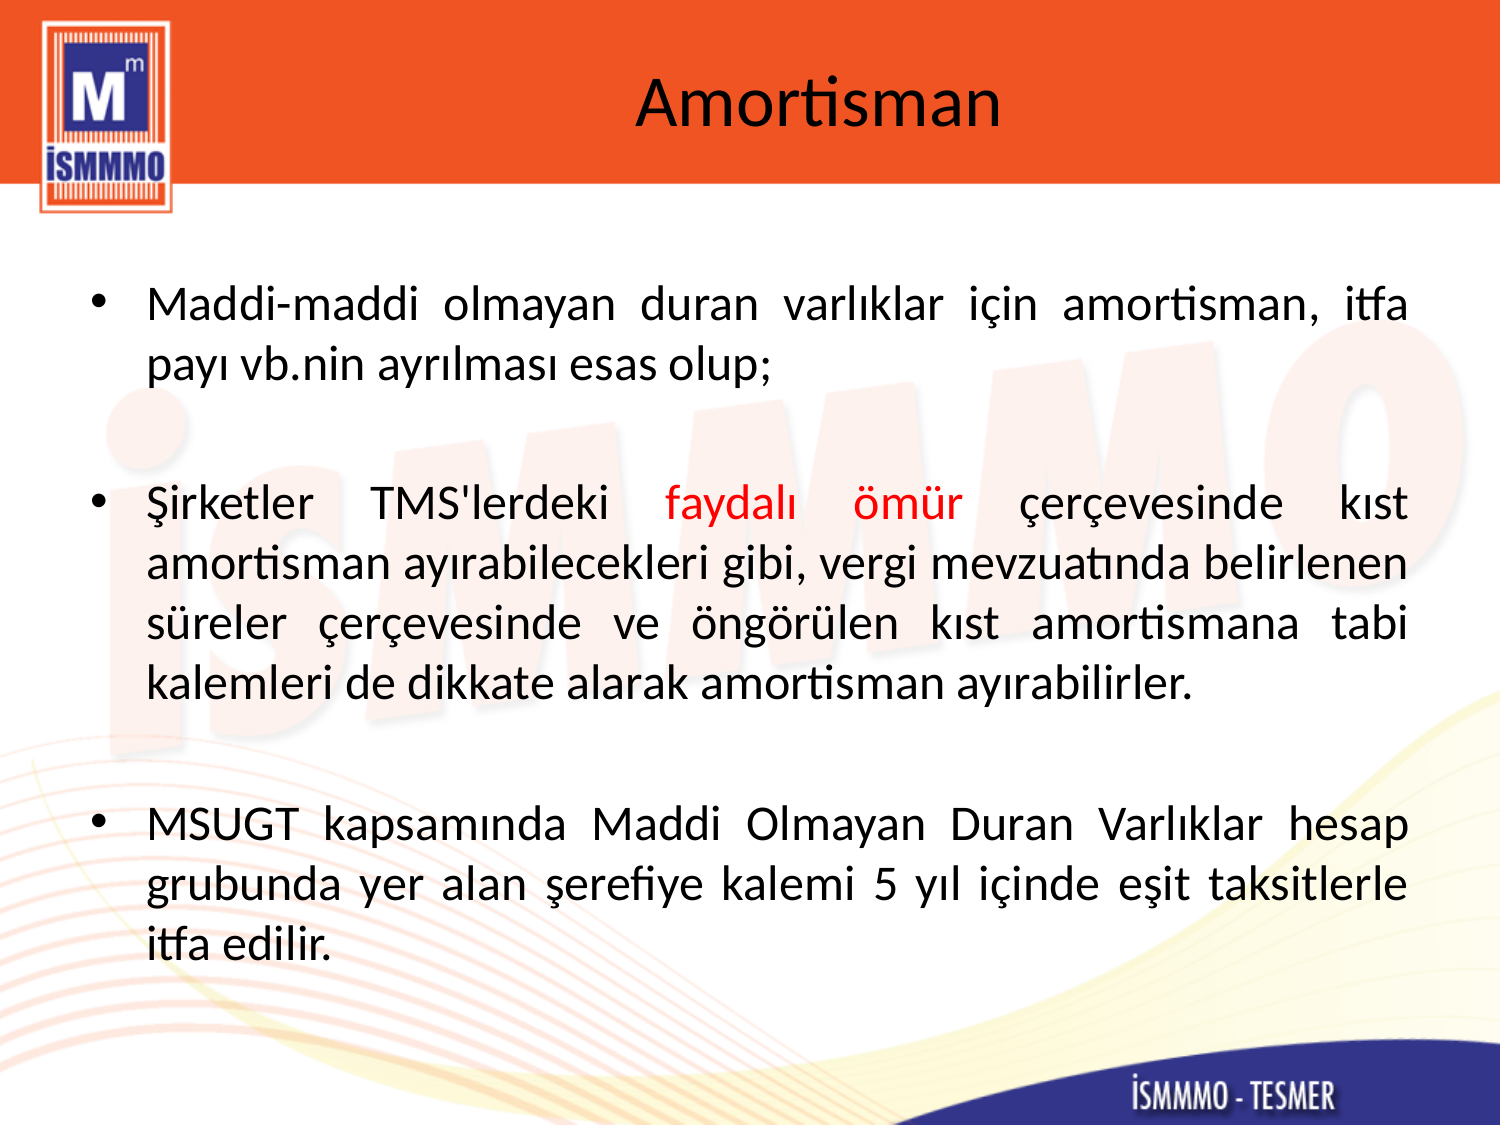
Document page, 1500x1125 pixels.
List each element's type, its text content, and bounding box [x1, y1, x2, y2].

list Maddi-maddi olmayan duran varlıklar için amortisman, itfa payı vb.nin ayrılması esas olup; Şirketler TMS'lerdeki faydalı ömür çerçevesinde kıst amortisman ayırabilecekleri gibi, vergi mevzuatında belirlenen süreler çerçevesinde ve öngörülen kıst amortismana tabi kalemleri de dikkate alarak amortisman ayırabilirler. MSUGT kapsamında Maddi Olmayan Duran Varlıklar hesap grubunda yer alan şerefiye kalemi 5 yıl içinde eşit taksitlerle itfa edilir. [75, 262, 1425, 1005]
picture [0, 0, 1500, 1125]
title Amortisman [230, 45, 1425, 149]
